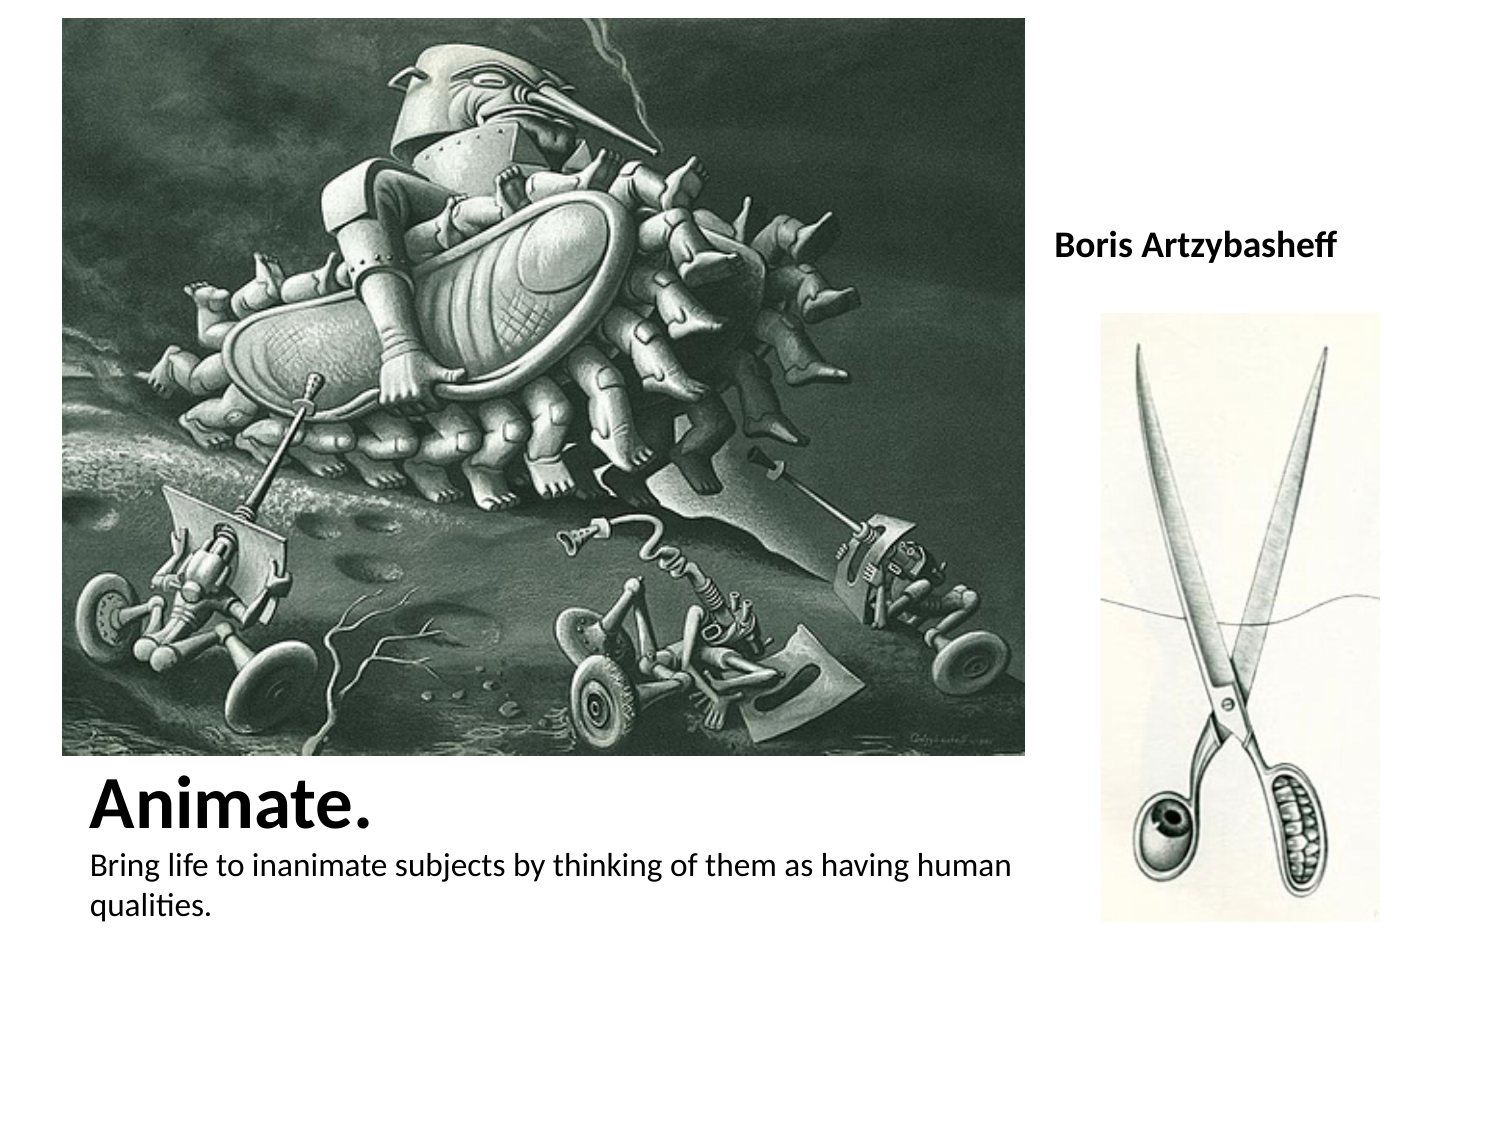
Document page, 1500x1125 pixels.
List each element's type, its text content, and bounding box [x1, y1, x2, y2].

text_box Boris Artzybasheff [1039, 212, 1362, 273]
picture [62, 18, 1500, 921]
text_box Animate. Bring life to inanimate subjects by thinking of them as having human qualities. [74, 763, 1050, 1011]
